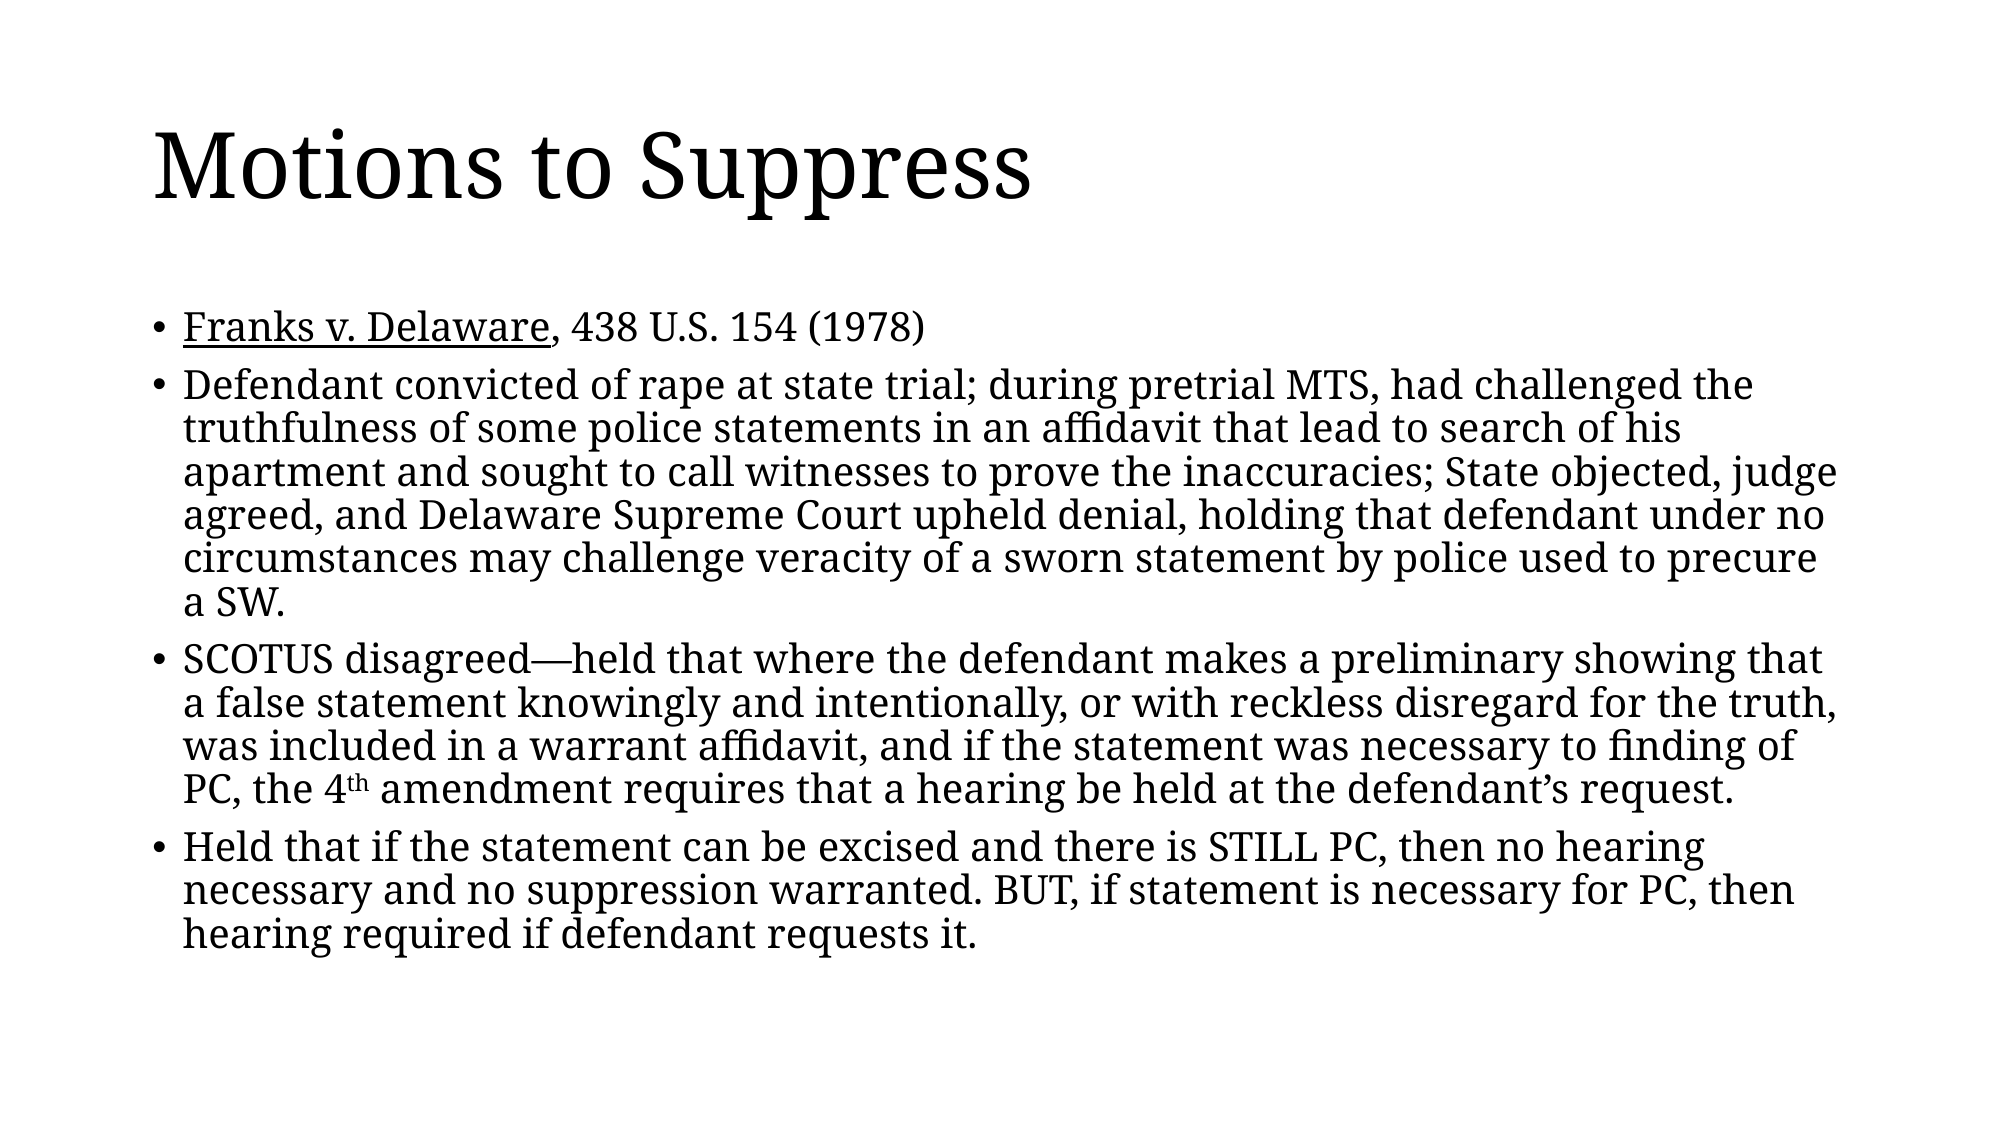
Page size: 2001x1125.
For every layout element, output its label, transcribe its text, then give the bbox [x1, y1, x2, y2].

title Motions to Suppress [137, 59, 1863, 278]
list Franks v. Delaware, 438 U.S. 154 (1978) Defendant convicted of rape at state trial; during pretrial MTS, had challenged the truthfulness of some police statements in an affidavit that lead to search of his apartment and sought to call witnesses to prove the inaccuracies; State objected, judge agreed, and Delaware Supreme Court upheld denial, holding that defendant under no circumstances may challenge veracity of a sworn statement by police used to precure a SW. SCOTUS disagreed—held that where the defendant makes a preliminary showing that a false statement knowingly and intentionally, or with reckless disregard for the truth, was included in a warrant affidavit, and if the statement was necessary to finding of PC, the 4th amendment requires that a hearing be held at the defendant’s request. Held that if the statement can be excised and there is STILL PC, then no hearing necessary and no suppression warranted. BUT, if statement is necessary for PC, then hearing required if defendant requests it. [137, 299, 1863, 1014]
